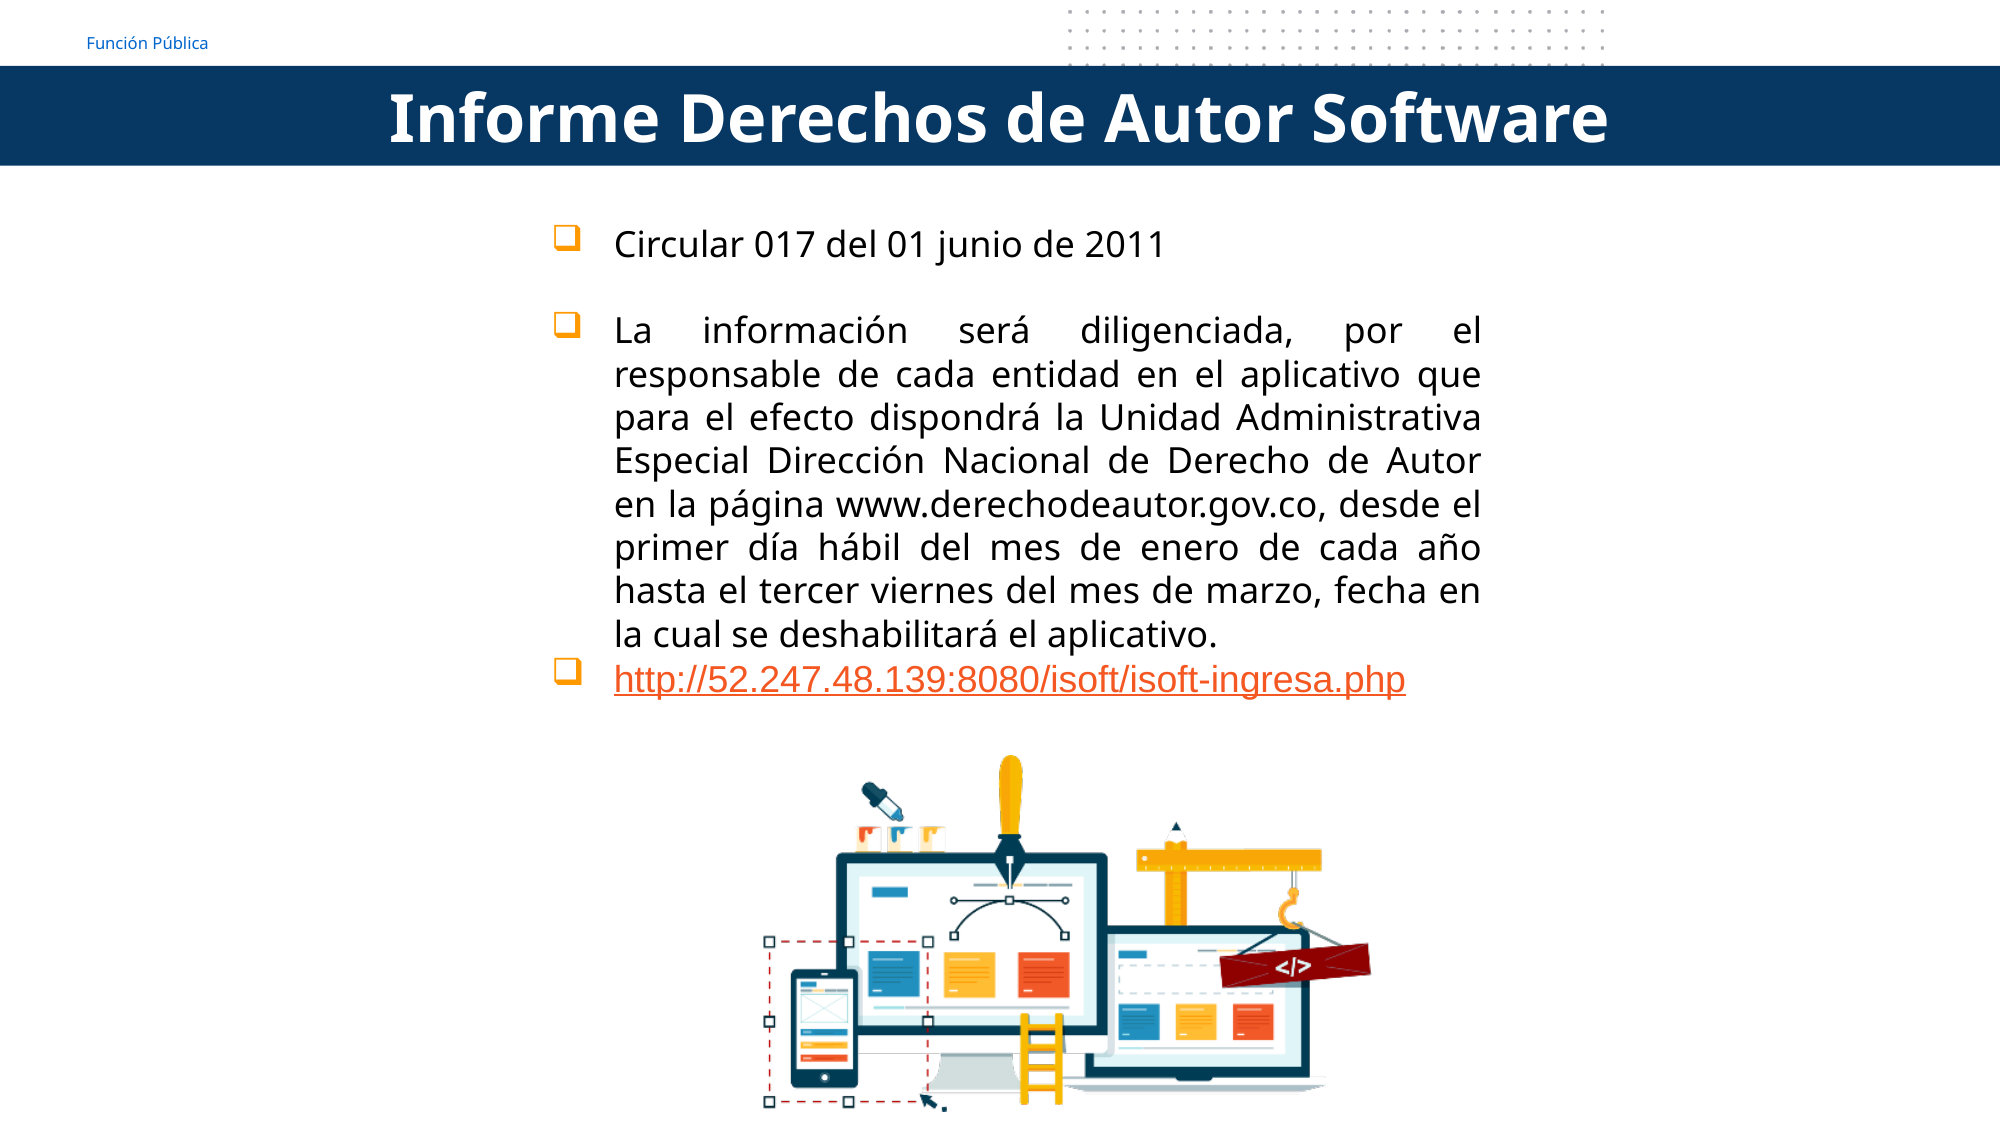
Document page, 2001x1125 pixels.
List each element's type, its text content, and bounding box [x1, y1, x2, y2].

picture [763, 755, 1372, 1112]
text_box Informe Derechos de Autor Software [0, 65, 1049, 166]
text_box Circular 017 del 01 junio de 2011 La información será diligenciada, por el responsable de cada entidad en el aplicativo que para el efecto dispondrá la Unidad Administrativa Especial Dirección Nacional de Derecho de Autor en la página www.derechodeautor.gov.co, desde el primer día hábil del mes de enero de cada año hasta el tercer viernes del mes de marzo, fecha en la cual se deshabilitará el aplicativo. http://52.247.48.139:8080/isoft/isoft-ingresa.php [536, 213, 1499, 751]
picture [1054, 0, 1608, 165]
text_box Informe Derechos de Autor Software [1613, 65, 2000, 166]
